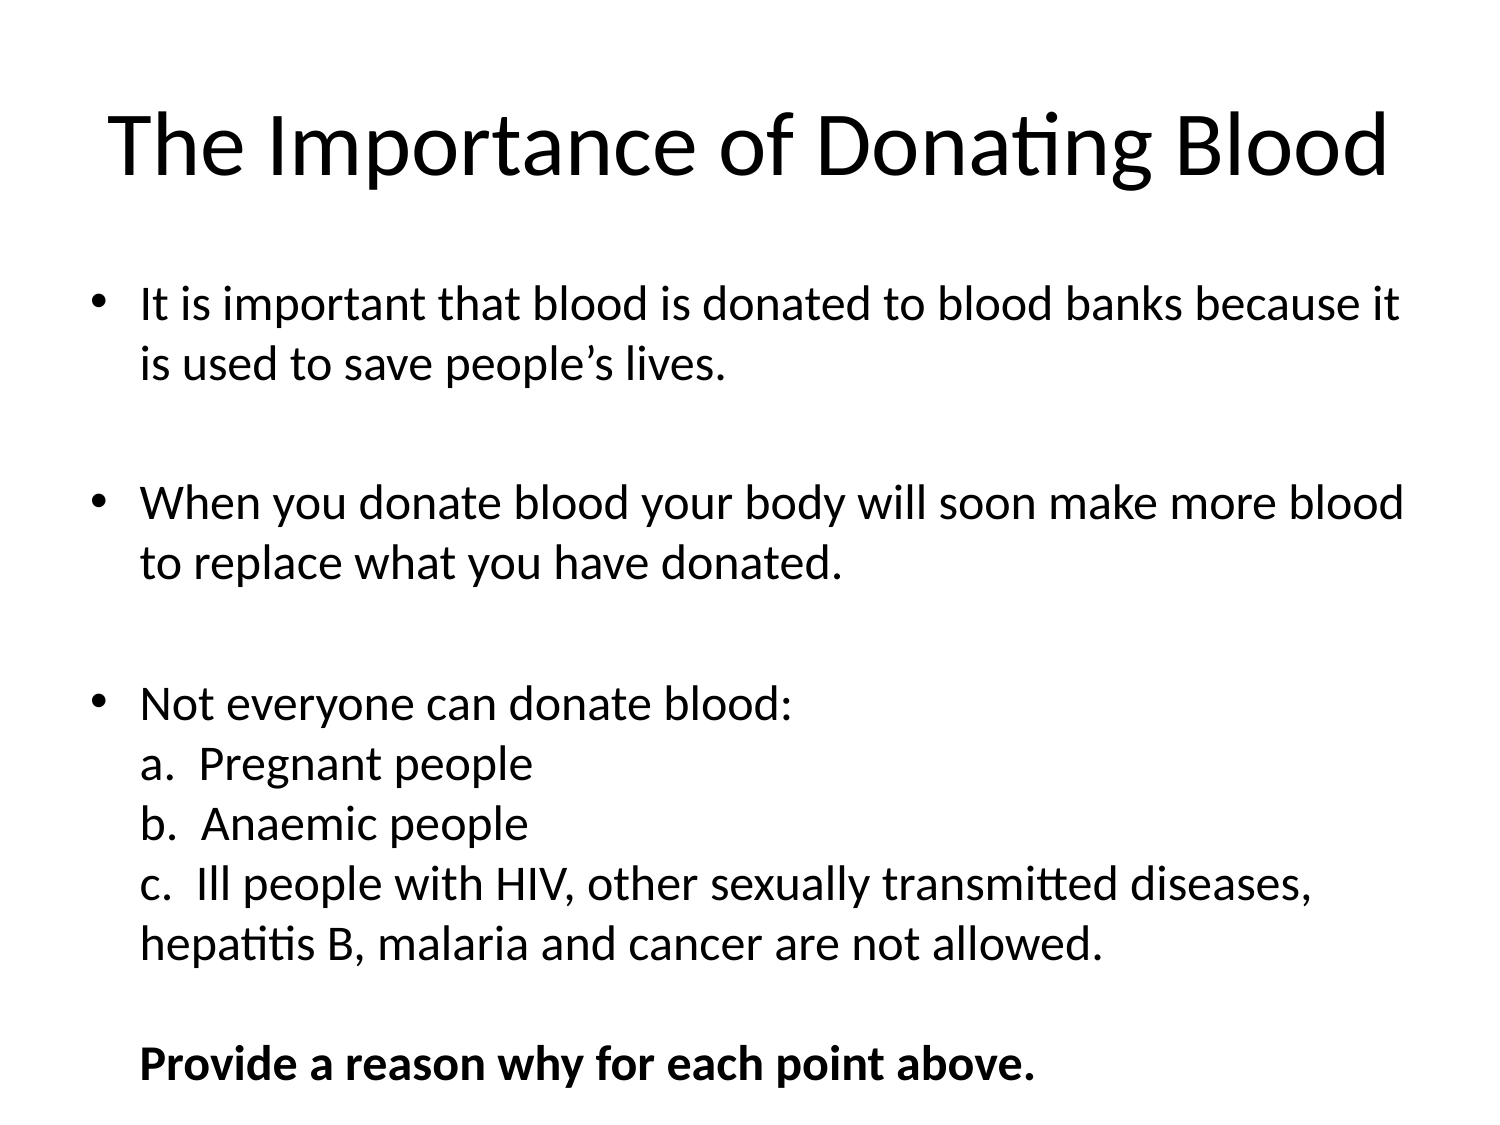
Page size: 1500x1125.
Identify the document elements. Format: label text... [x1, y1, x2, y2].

title The Importance of Donating Blood [75, 45, 1425, 233]
list It is important that blood is donated to blood banks because it is used to save people’s lives. When you donate blood your body will soon make more blood to replace what you have donated. Not everyone can donate blood: a. Pregnant people b. Anaemic people c. Ill people with HIV, other sexually transmitted diseases, hepatitis B, malaria and cancer are not allowed. Provide a reason why for each point above. [75, 262, 1425, 1100]
